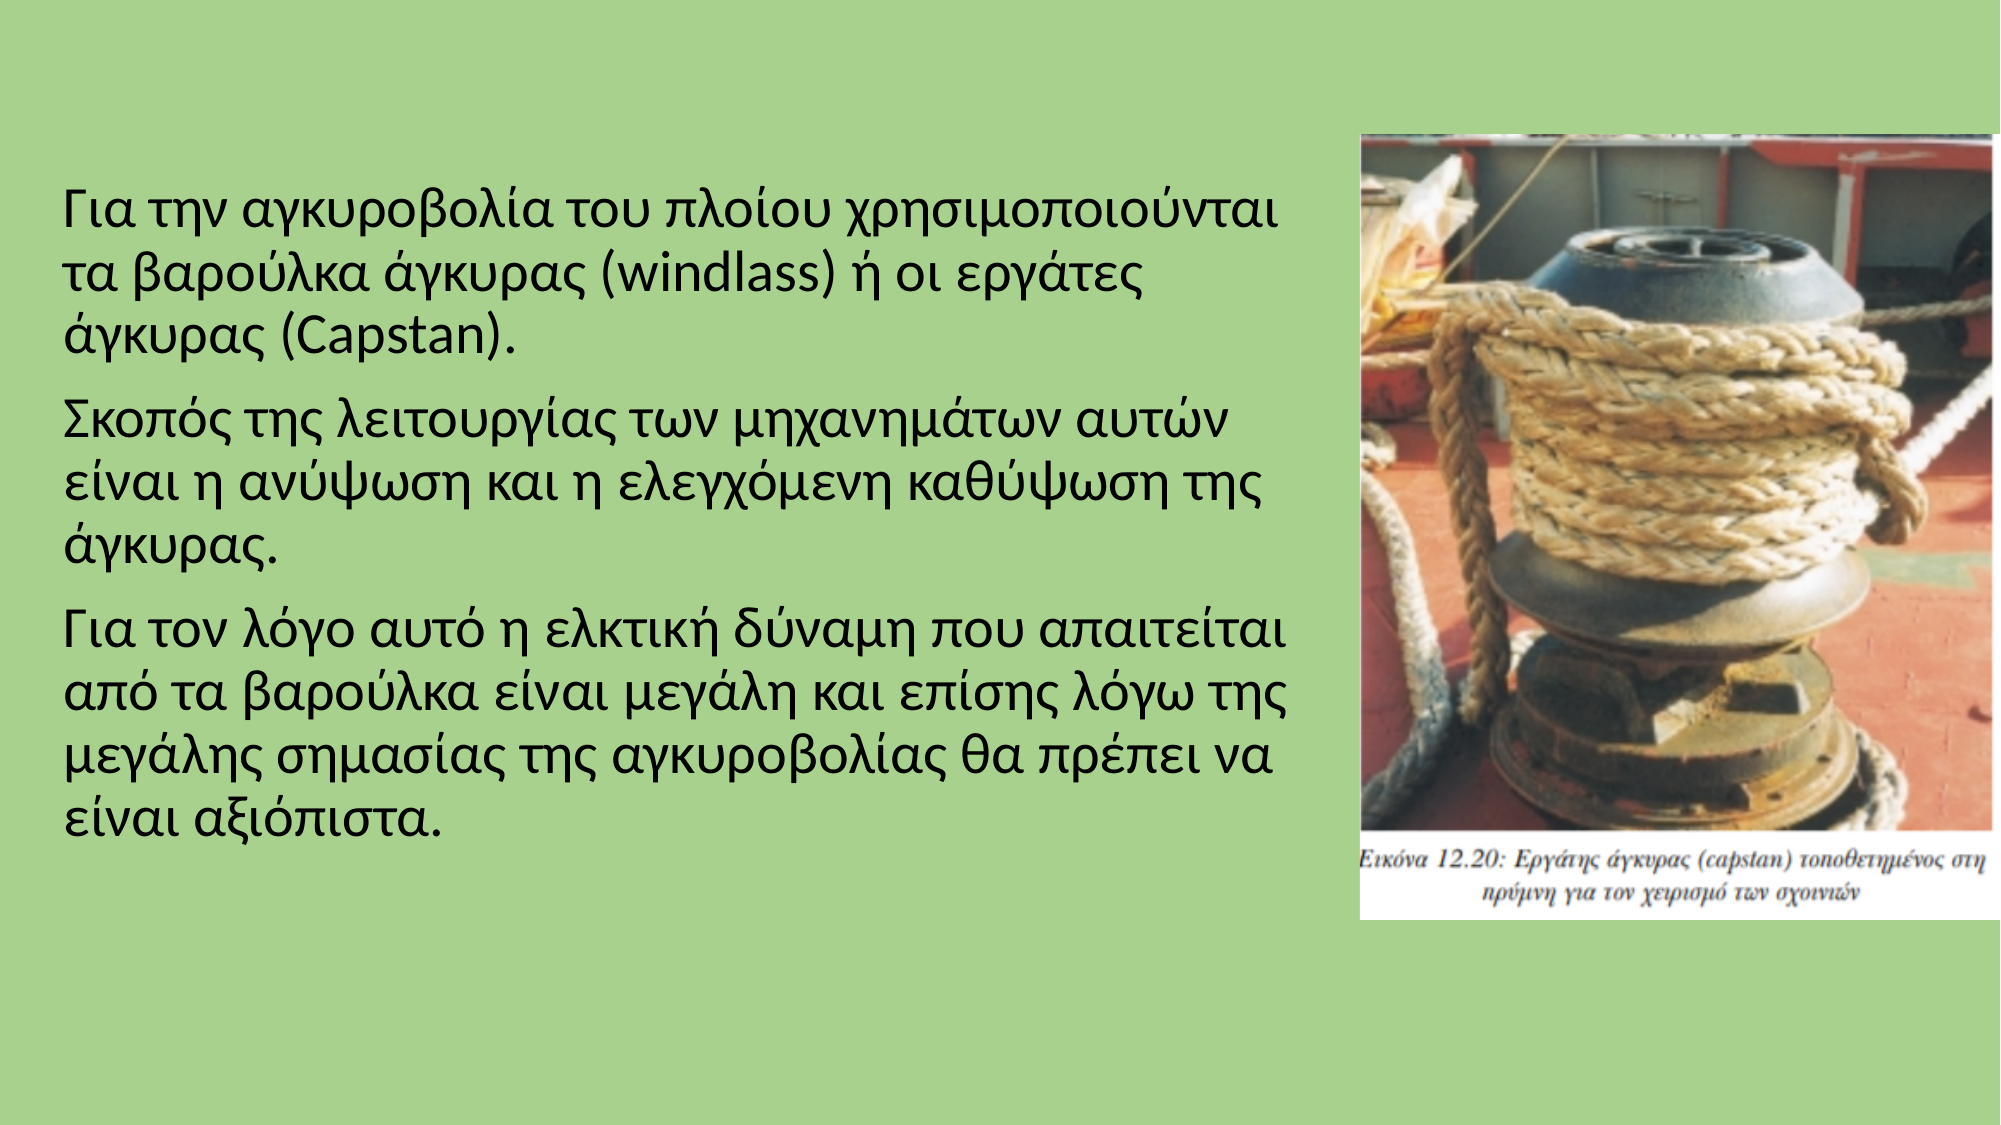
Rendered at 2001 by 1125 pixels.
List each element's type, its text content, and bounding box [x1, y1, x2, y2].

list Για την αγκυροβολία του πλοίου χρησιμοποιούνται τα βαρούλκα άγκυρας (windlass) ή οι εργάτες άγκυρας (Capstan). Σκοπός της λειτουργίας των μηχανημάτων αυτών είναι η ανύψωση και η ελεγχόμενη καθύψωση της άγκυρας. Για τον λόγο αυτό η ελκτική δύναμη που απαιτείται από τα βαρούλκα είναι μεγάλη και επίσης λόγω της μεγάλης σημασίας της αγκυροβολίας θα πρέπει να είναι αξιόπιστα. [48, 170, 1313, 884]
picture [1359, 134, 2000, 920]
